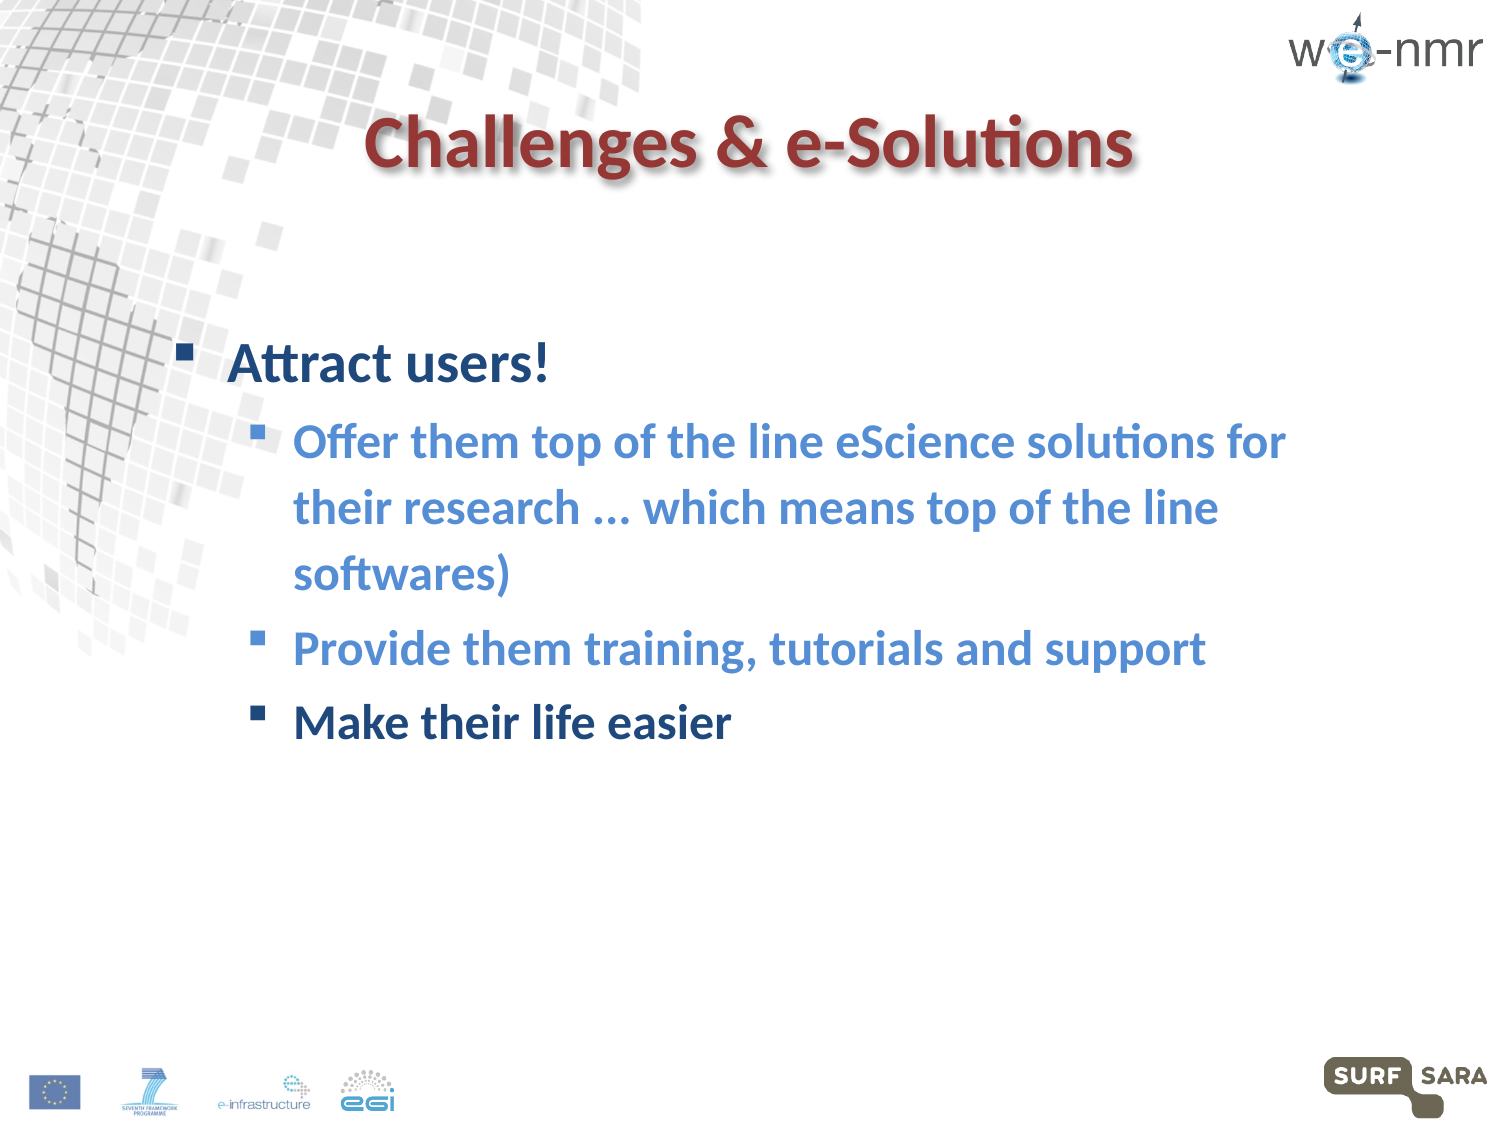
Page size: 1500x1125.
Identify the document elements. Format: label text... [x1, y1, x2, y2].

table_cell 70728 [339, 1059, 395, 1120]
table_cell 70728 [1323, 1056, 1487, 1119]
picture [1287, 0, 1486, 89]
list Attract users! Offer them top of the line eScience solutions for their research ... which means top of the line softwares) Provide them training, tutorials and support Make their life easier [156, 231, 1316, 975]
title Challenges & e-Solutions [75, 44, 1425, 232]
